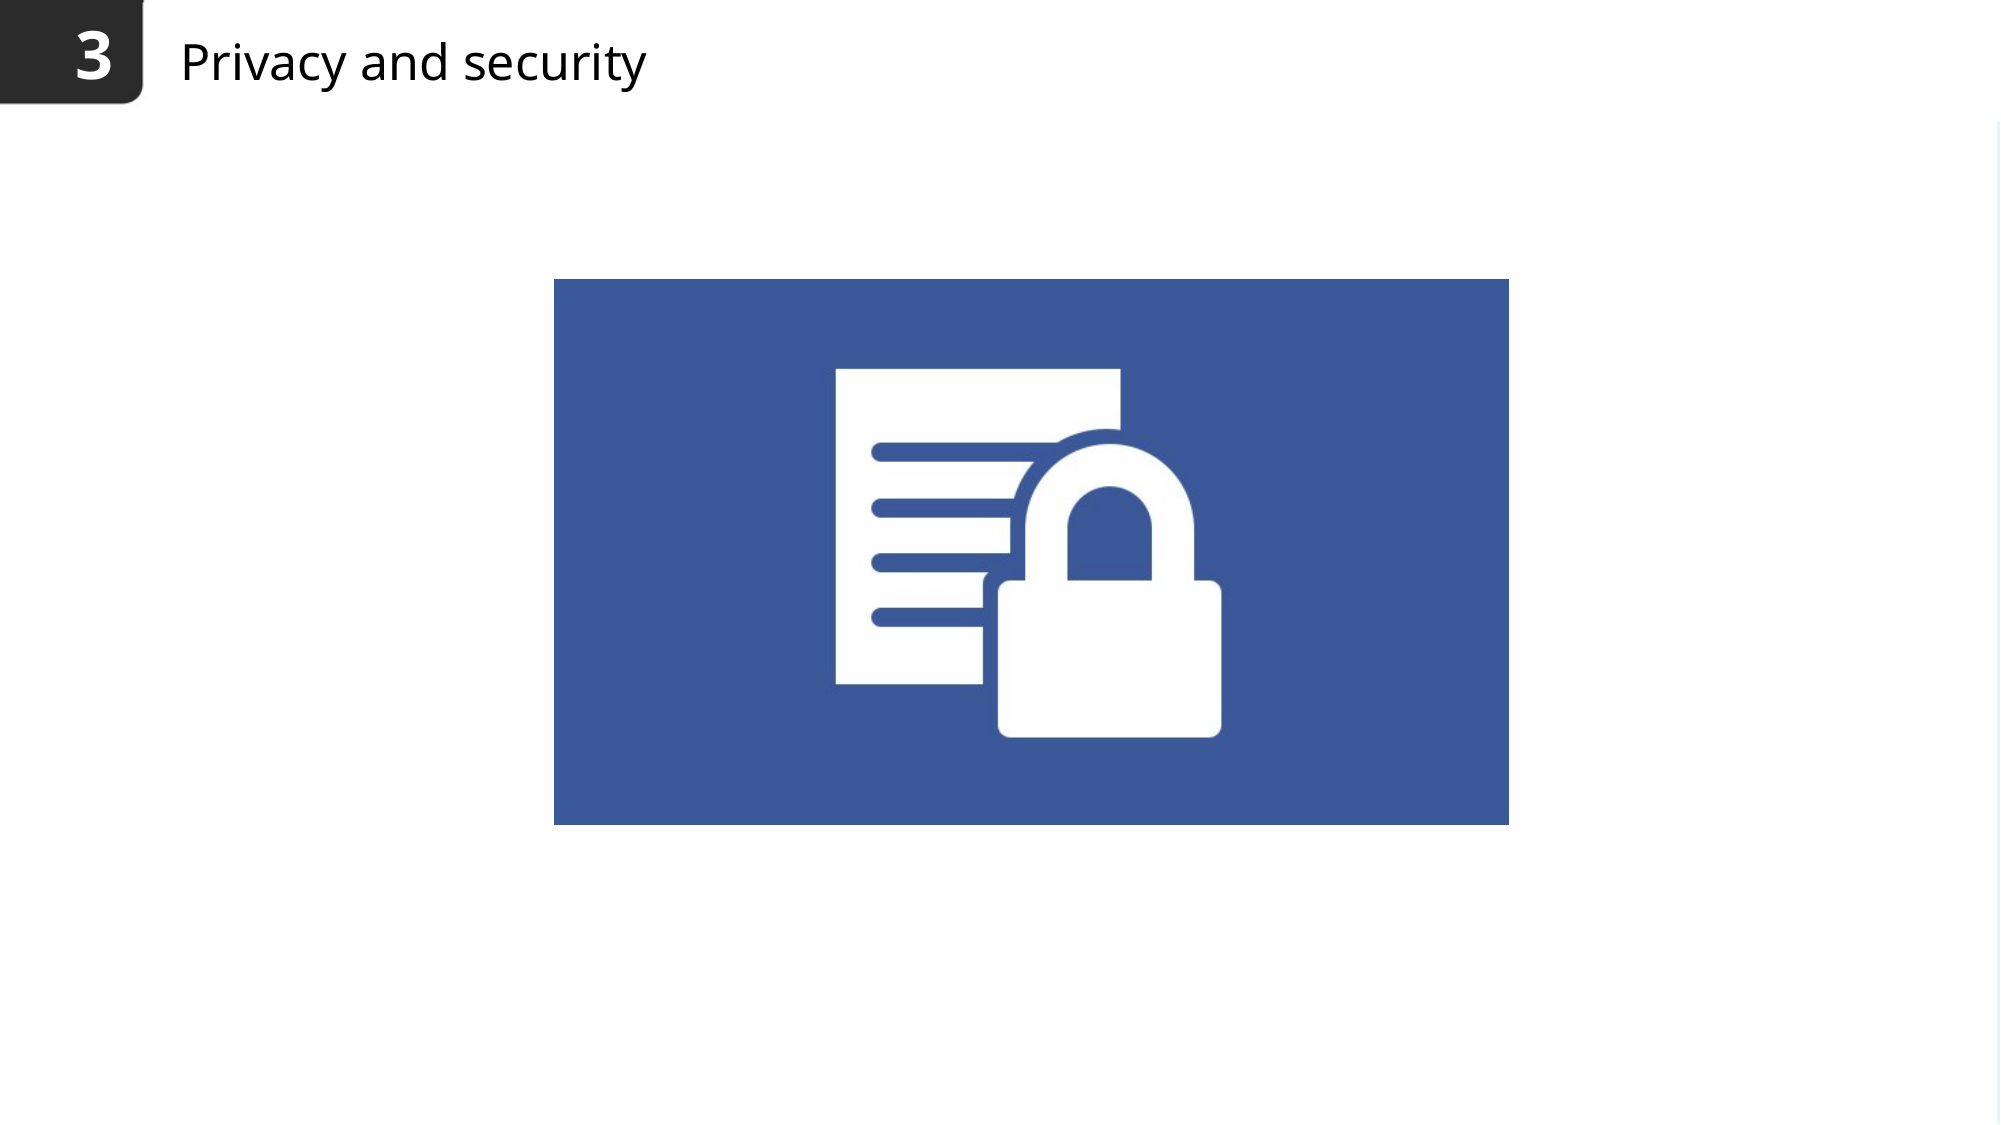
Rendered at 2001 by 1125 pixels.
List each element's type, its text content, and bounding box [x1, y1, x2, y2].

text_box 3 [60, 20, 188, 95]
title Privacy and security [188, 34, 1864, 95]
picture [0, 0, 2000, 1124]
